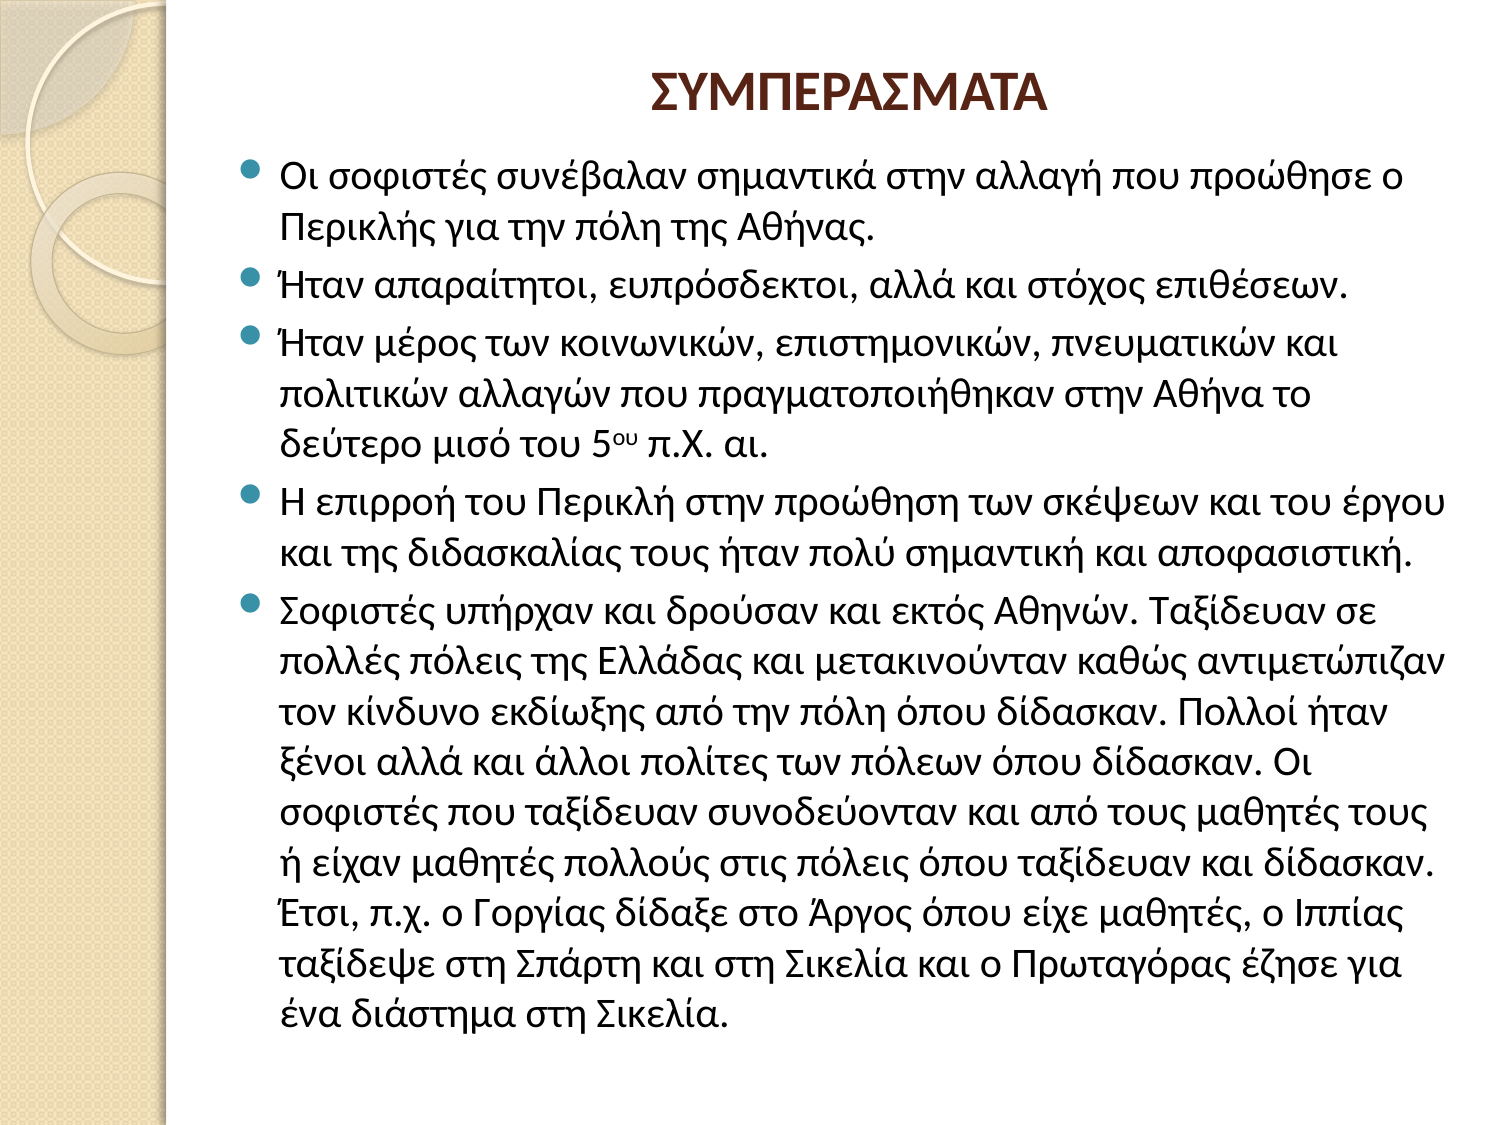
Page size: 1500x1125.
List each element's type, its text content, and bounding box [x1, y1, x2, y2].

list Οι σοφιστές συνέβαλαν σημαντικά στην αλλαγή που προώθησε ο Περικλής για την πόλη της Αθήνας. Ήταν απαραίτητοι, ευπρόσδεκτοι, αλλά και στόχος επιθέσεων. Ήταν μέρος των κοινωνικών, επιστημονικών, πνευματικών και πολιτικών αλλαγών που πραγματοποιήθηκαν στην Αθήνα το δεύτερο μισό του 5ου π.Χ. αι. Η επιρροή του Περικλή στην προώθηση των σκέψεων και του έργου και της διδασκαλίας τους ήταν πολύ σημαντική και αποφασιστική. Σοφιστές υπήρχαν και δρούσαν και εκτός Αθηνών. Ταξίδευαν σε πολλές πόλεις της Ελλάδας και μετακινούνταν καθώς αντιμετώπιζαν τον κίνδυνο εκδίωξης από την πόλη όπου δίδασκαν. Πολλοί ήταν ξένοι αλλά και άλλοι πολίτες των πόλεων όπου δίδασκαν. Οι σοφιστές που ταξίδευαν συνοδεύονταν και από τους μαθητές τους ή είχαν μαθητές πολλούς στις πόλεις όπου ταξίδευαν και δίδασκαν. Έτσι, π.χ. ο Γοργίας δίδαξε στο Άργος όπου είχε μαθητές, ο Ιππίας ταξίδεψε στη Σπάρτη και στη Σικελία και ο Πρωταγόρας έζησε για ένα διάστημα στη Σικελία. [210, 140, 1466, 1102]
title ΣΥΜΠΕΡΑΣΜΑΤΑ [234, 45, 1466, 129]
